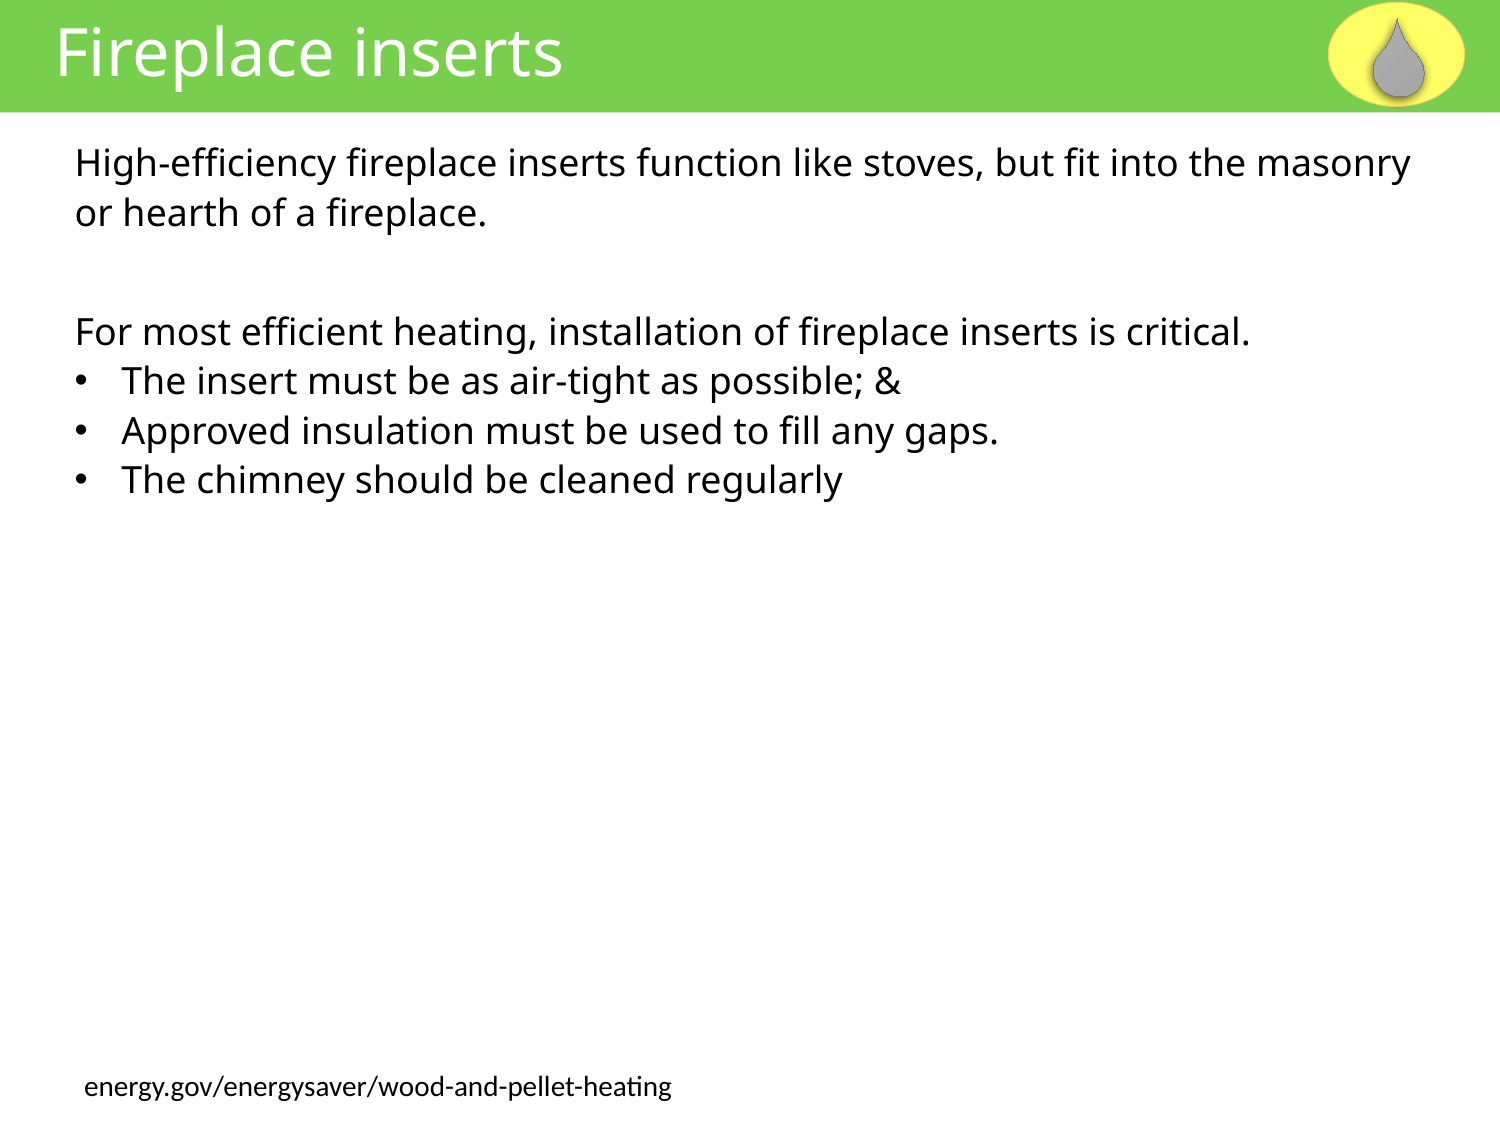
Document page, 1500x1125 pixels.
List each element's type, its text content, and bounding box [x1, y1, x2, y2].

text_box High-efficiency fireplace inserts function like stoves, but fit into the masonry or hearth of a fireplace. [59, 127, 1430, 242]
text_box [1328, 2, 1465, 107]
text_box Fireplace inserts [39, 2, 580, 98]
text_box [0, 0, 1500, 113]
text_box For most efficient heating, installation of fireplace inserts is critical. The insert must be as air-tight as possible; & Approved insulation must be used to fill any gaps. The chimney should be cleaned regularly [59, 295, 1430, 509]
text_box energy.gov/energysaver/wood-and-pellet-heating [69, 1059, 688, 1110]
